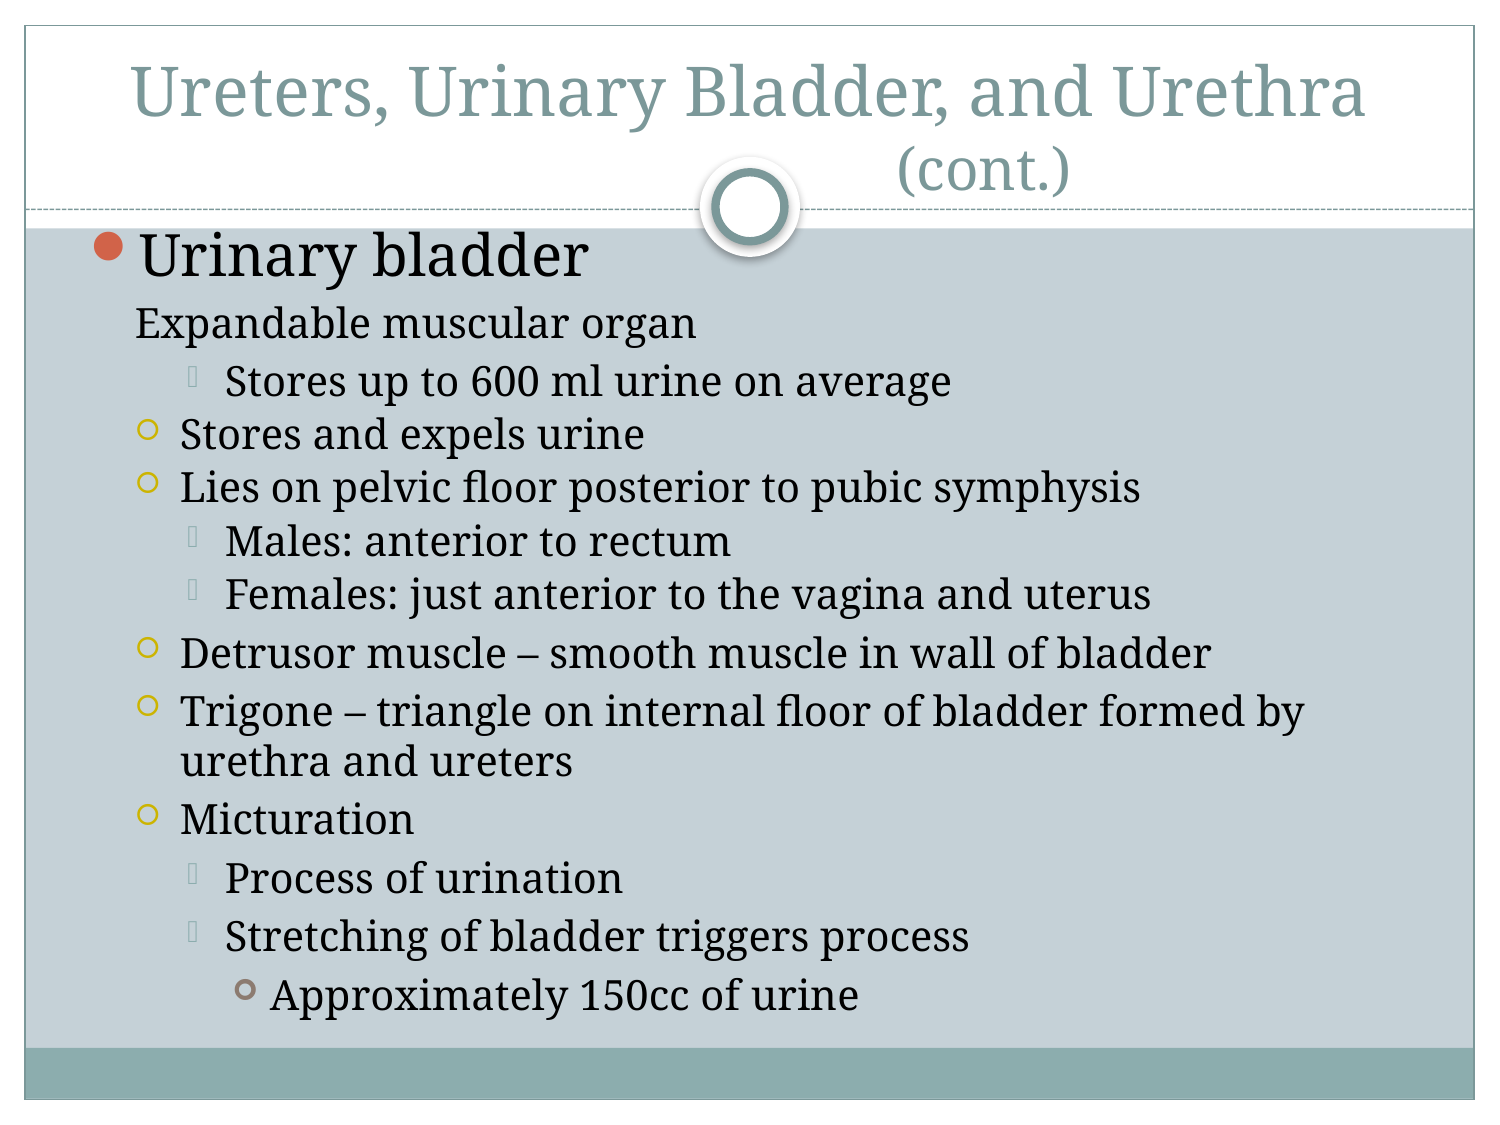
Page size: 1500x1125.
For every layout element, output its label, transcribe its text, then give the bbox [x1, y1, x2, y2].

list Urinary bladder Expandable muscular organ Stores up to 600 ml urine on average Stores and expels urine Lies on pelvic floor posterior to pubic symphysis Males: anterior to rectum Females: just anterior to the vagina and uterus Detrusor muscle – smooth muscle in wall of bladder Trigone – triangle on internal floor of bladder formed by urethra and ureters Micturation Process of urination Stretching of bladder triggers process Approximately 150cc of urine [75, 210, 1425, 1079]
title Ureters, Urinary Bladder, and Urethra (cont.) [75, 24, 1444, 213]
